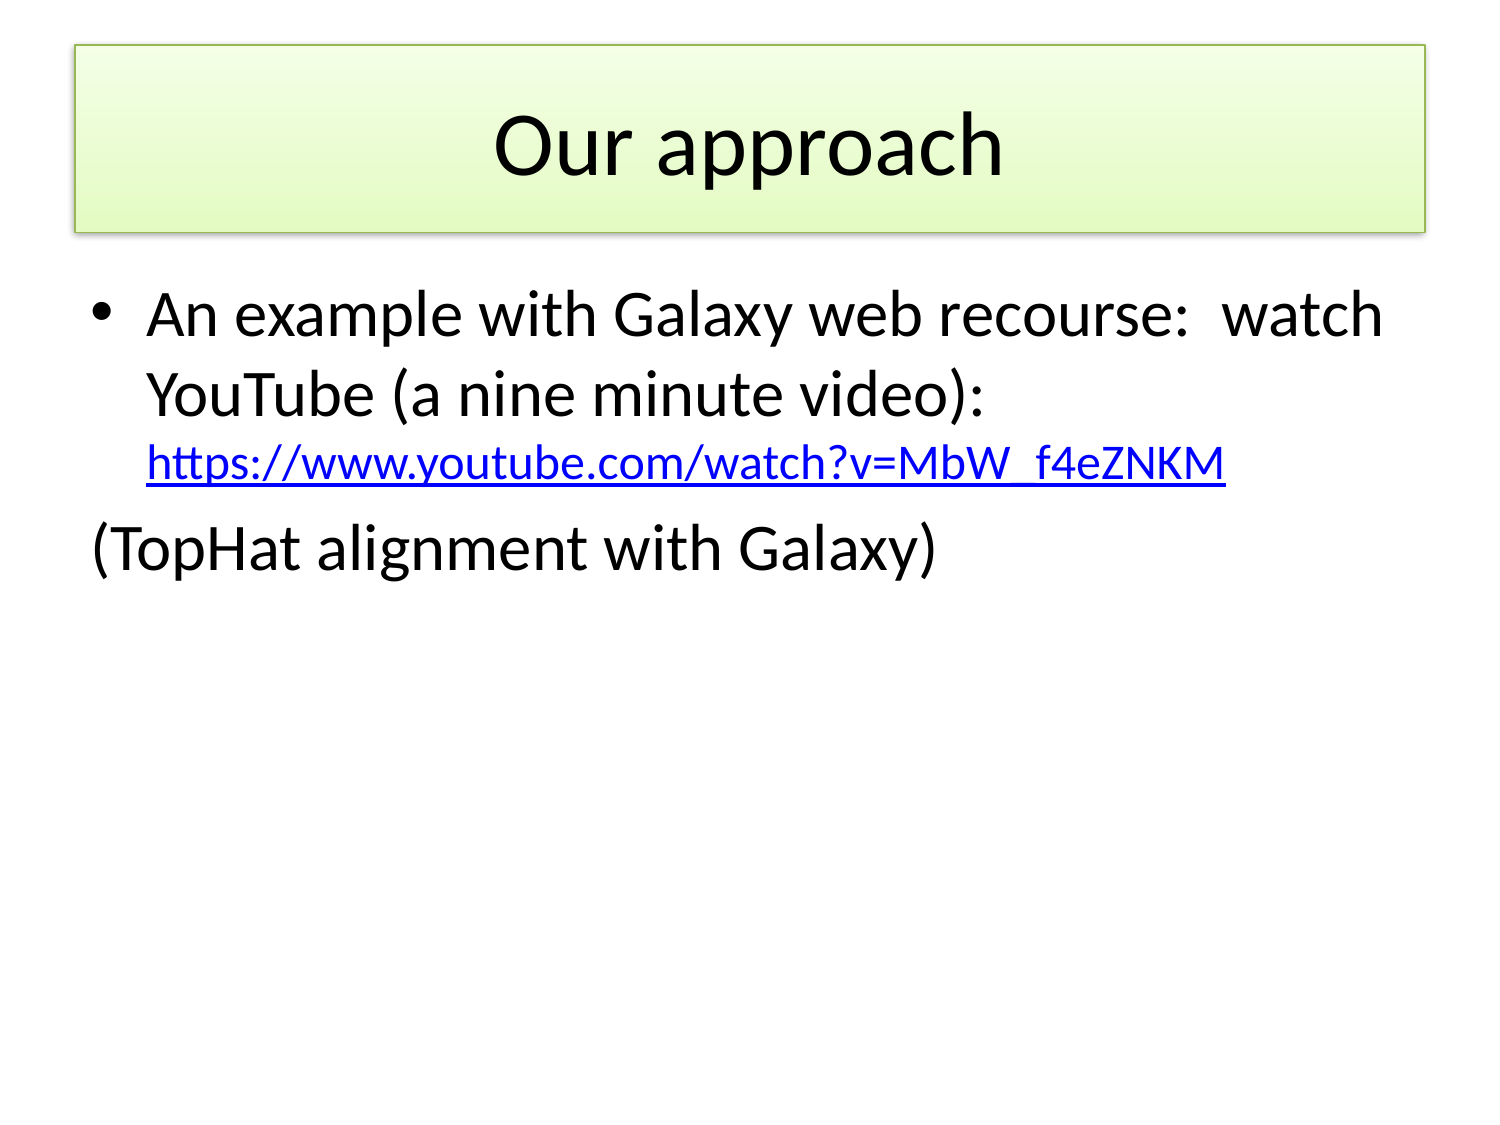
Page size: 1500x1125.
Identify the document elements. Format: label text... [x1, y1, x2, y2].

title Our approach [74, 44, 1426, 233]
list An example with Galaxy web recourse: watch YouTube (a nine minute video): https://www.youtube.com/watch?v=MbW_f4eZNKM (TopHat alignment with Galaxy) [75, 262, 1425, 1005]
